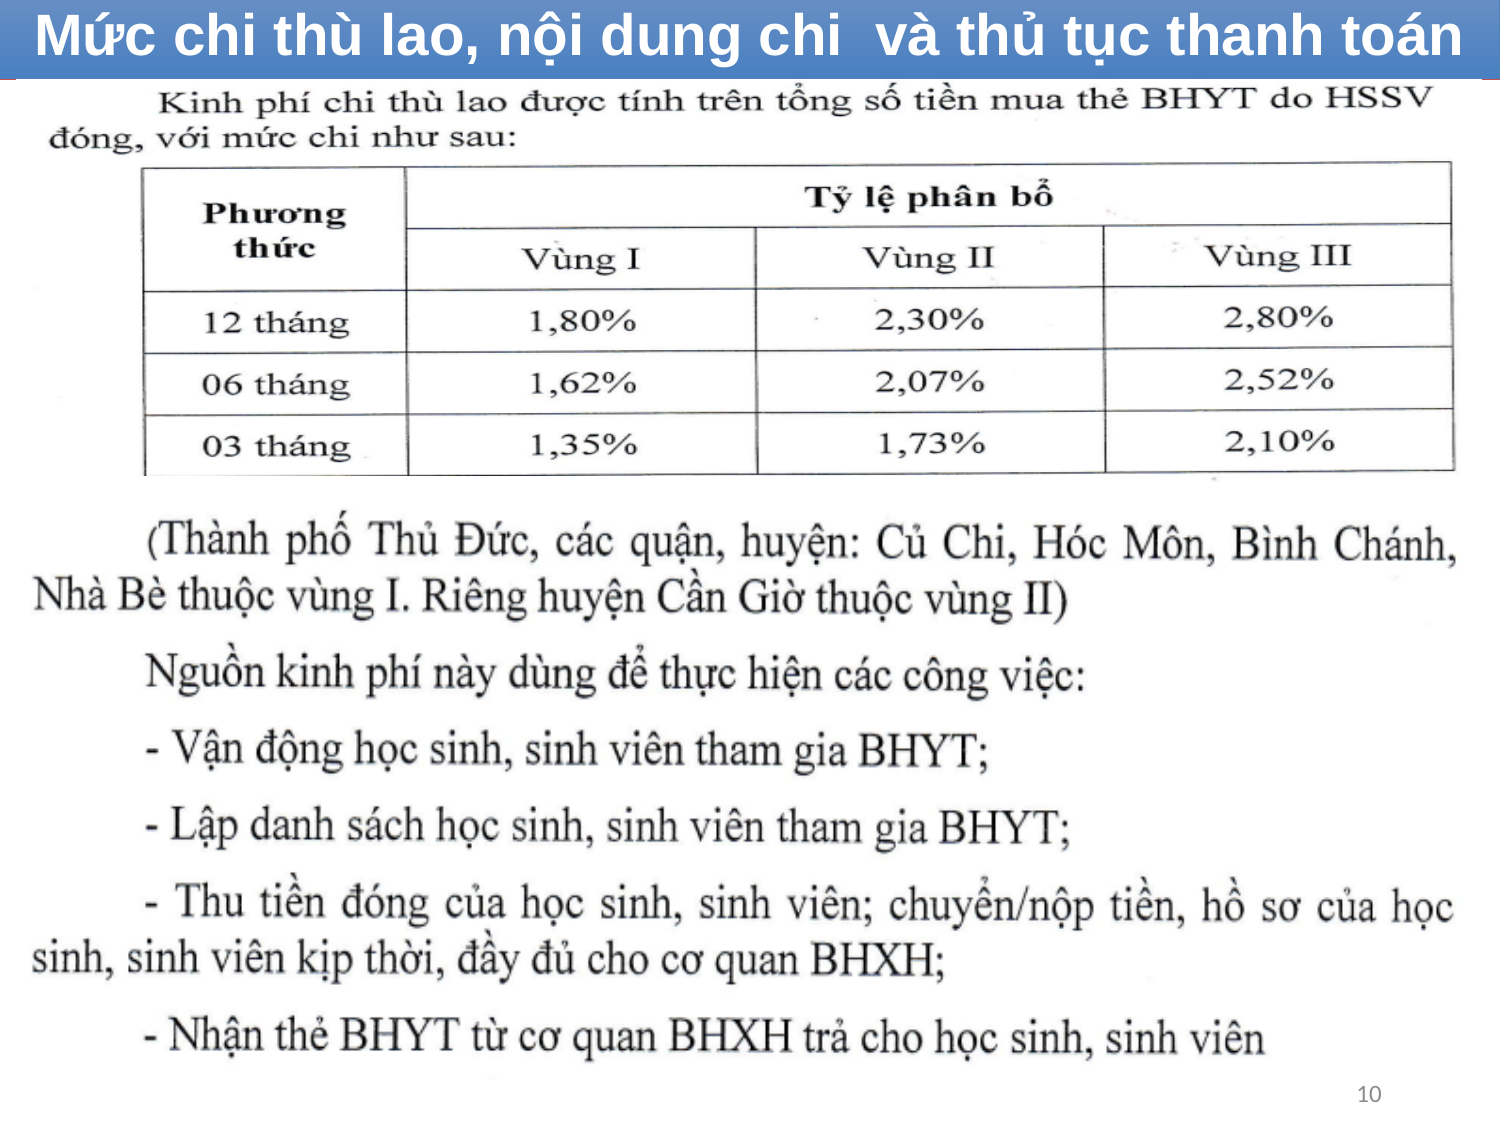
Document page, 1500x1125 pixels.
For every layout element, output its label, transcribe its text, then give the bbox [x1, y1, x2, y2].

title Mức chi thù lao, nội dung chi và thủ tục thanh toán [0, 7, 1500, 67]
picture [16, 79, 1482, 1080]
slide_number 10 [1059, 1080, 1397, 1123]
